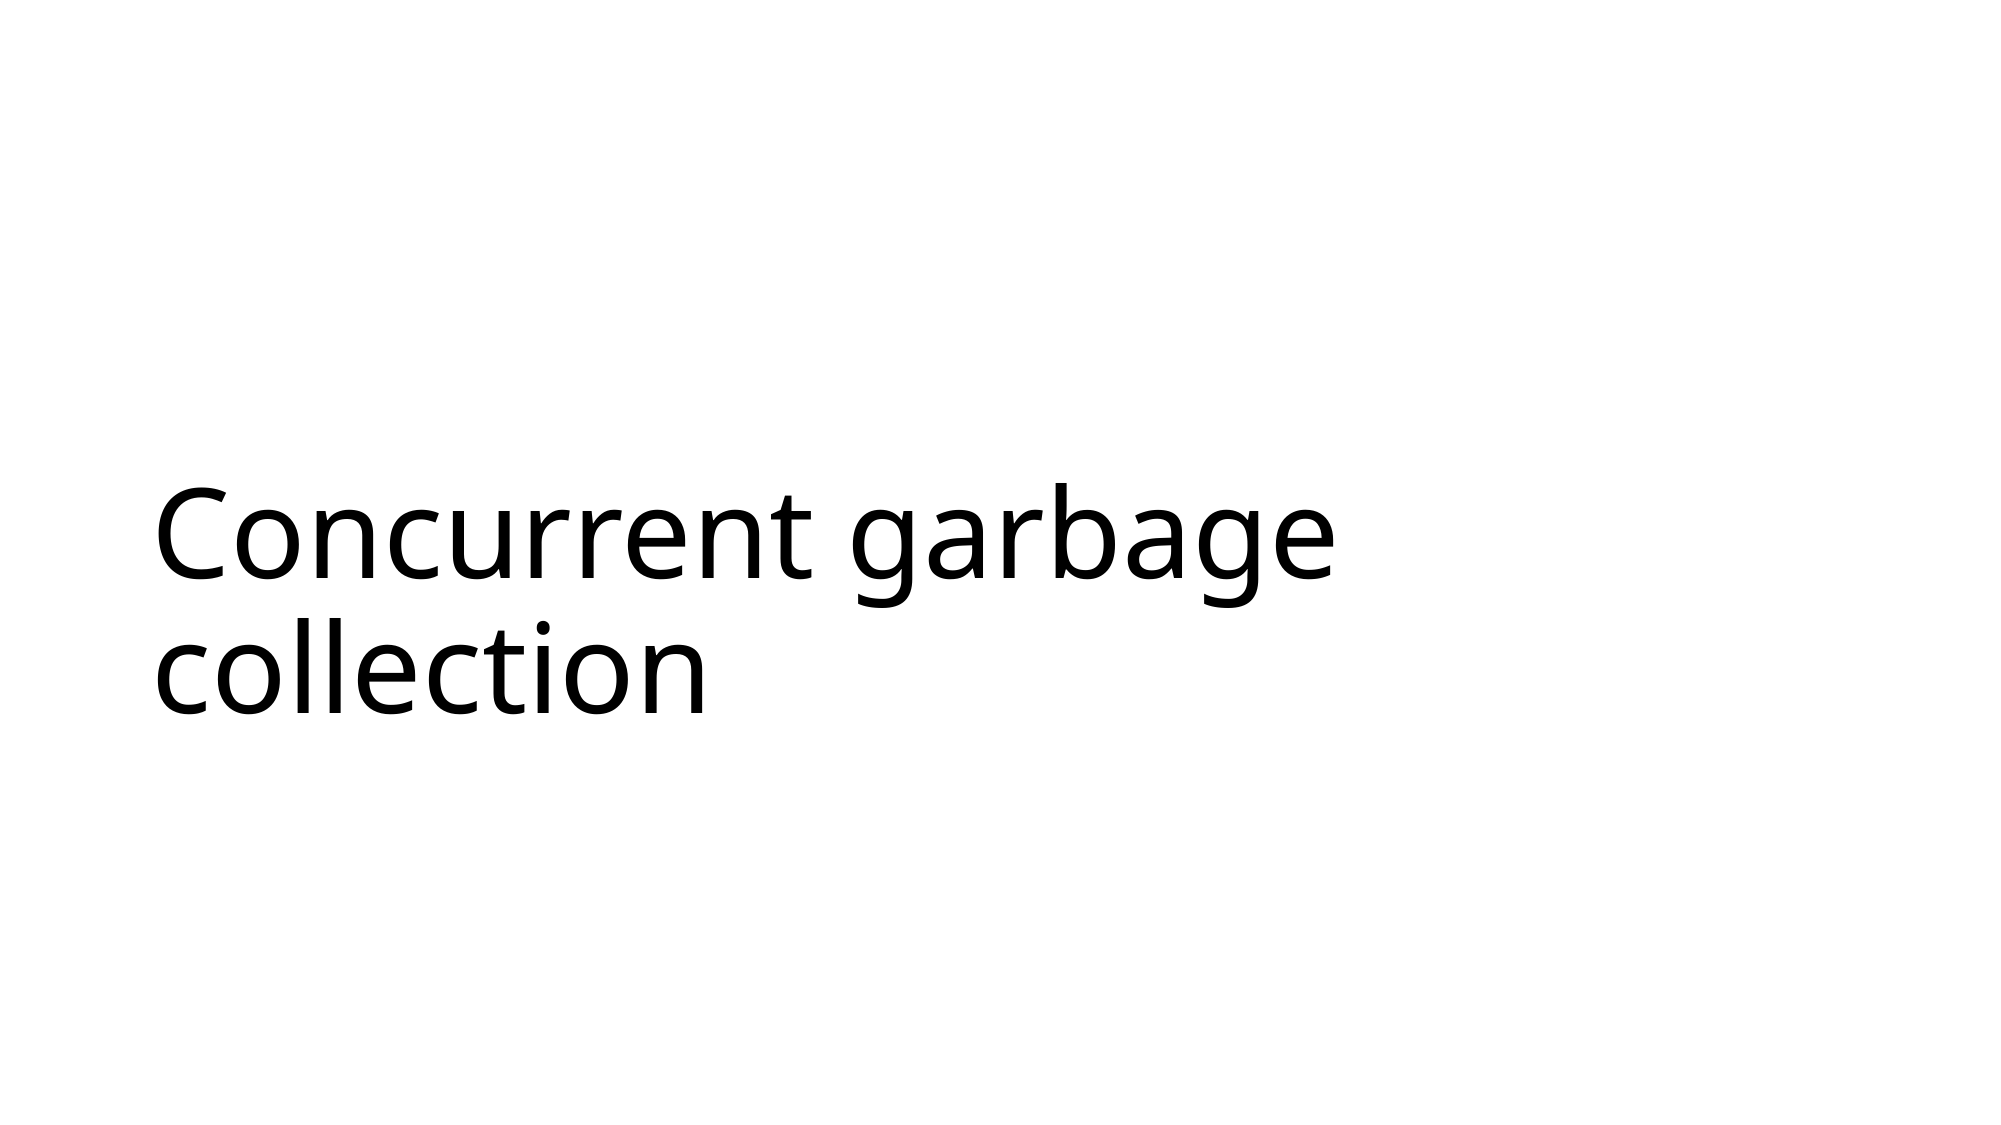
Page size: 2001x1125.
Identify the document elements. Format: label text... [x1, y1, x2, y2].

title Concurrent garbage collection [136, 280, 1862, 749]
